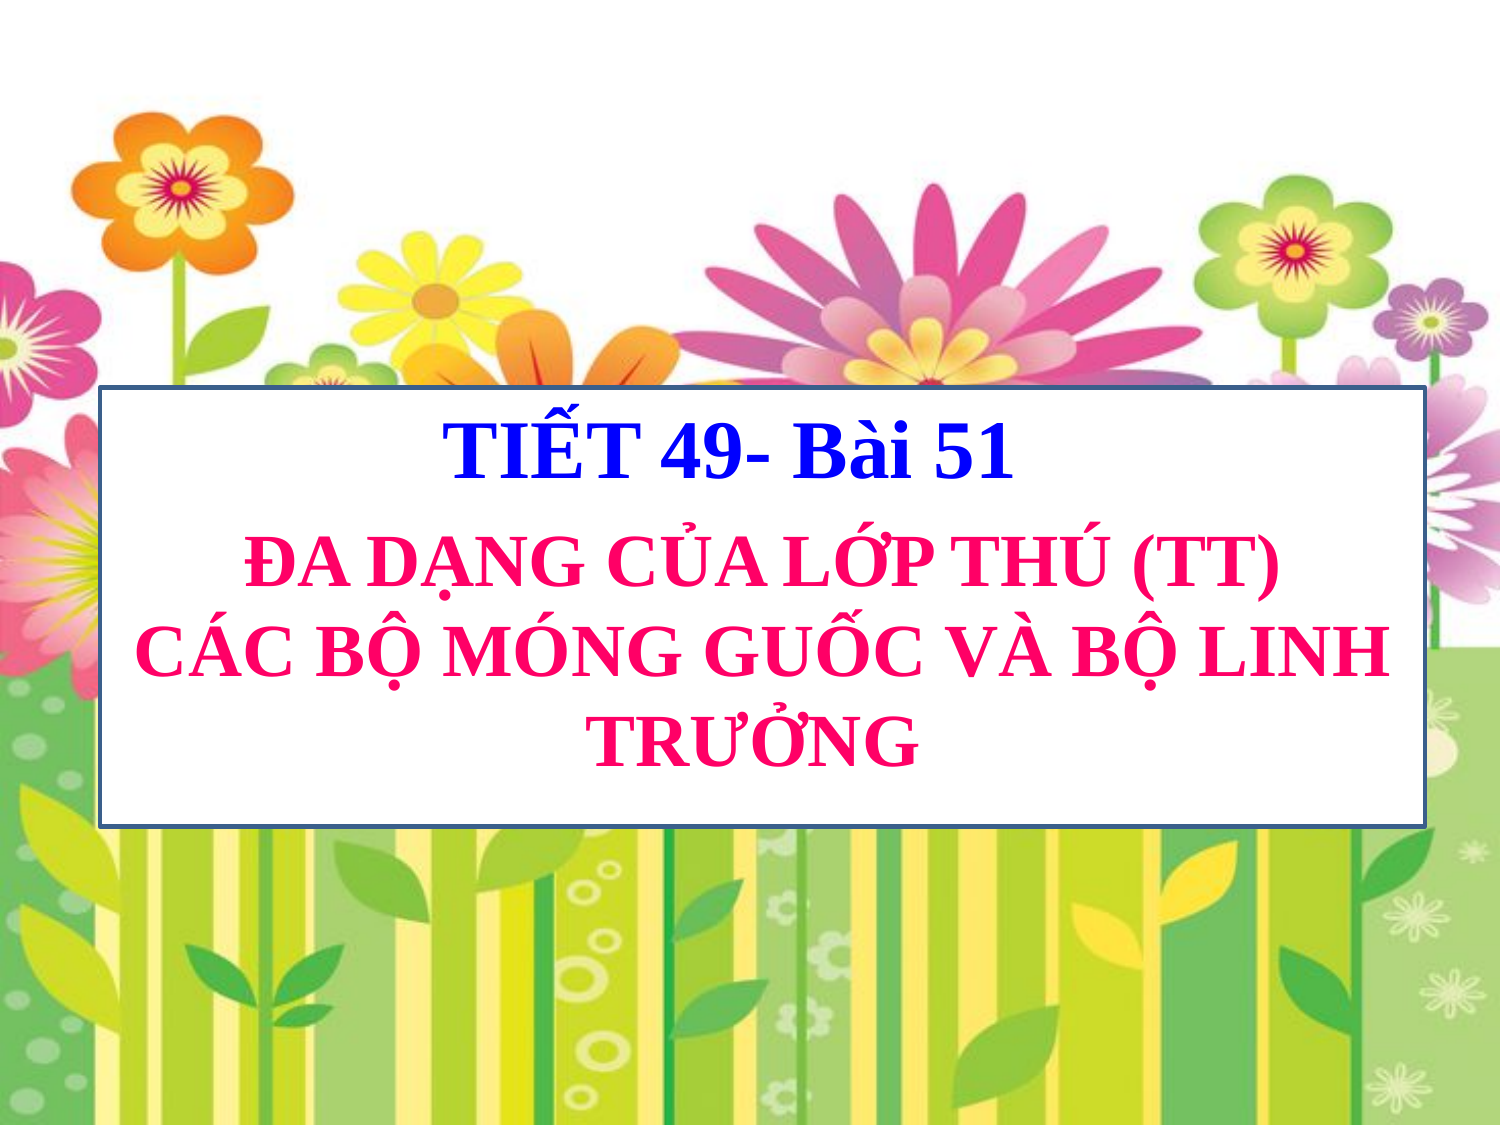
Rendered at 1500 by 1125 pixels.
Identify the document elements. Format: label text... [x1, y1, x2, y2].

text_box TIẾT 49- Bài 51 [427, 387, 1033, 503]
picture [0, 0, 1500, 1125]
text_box ĐA DẠNG CỦA LỚP THÚ (TT) CÁC BỘ MÓNG GUỐC VÀ BỘ LINH TRƯỞNG [110, 503, 1415, 789]
text_box [98, 385, 1427, 829]
